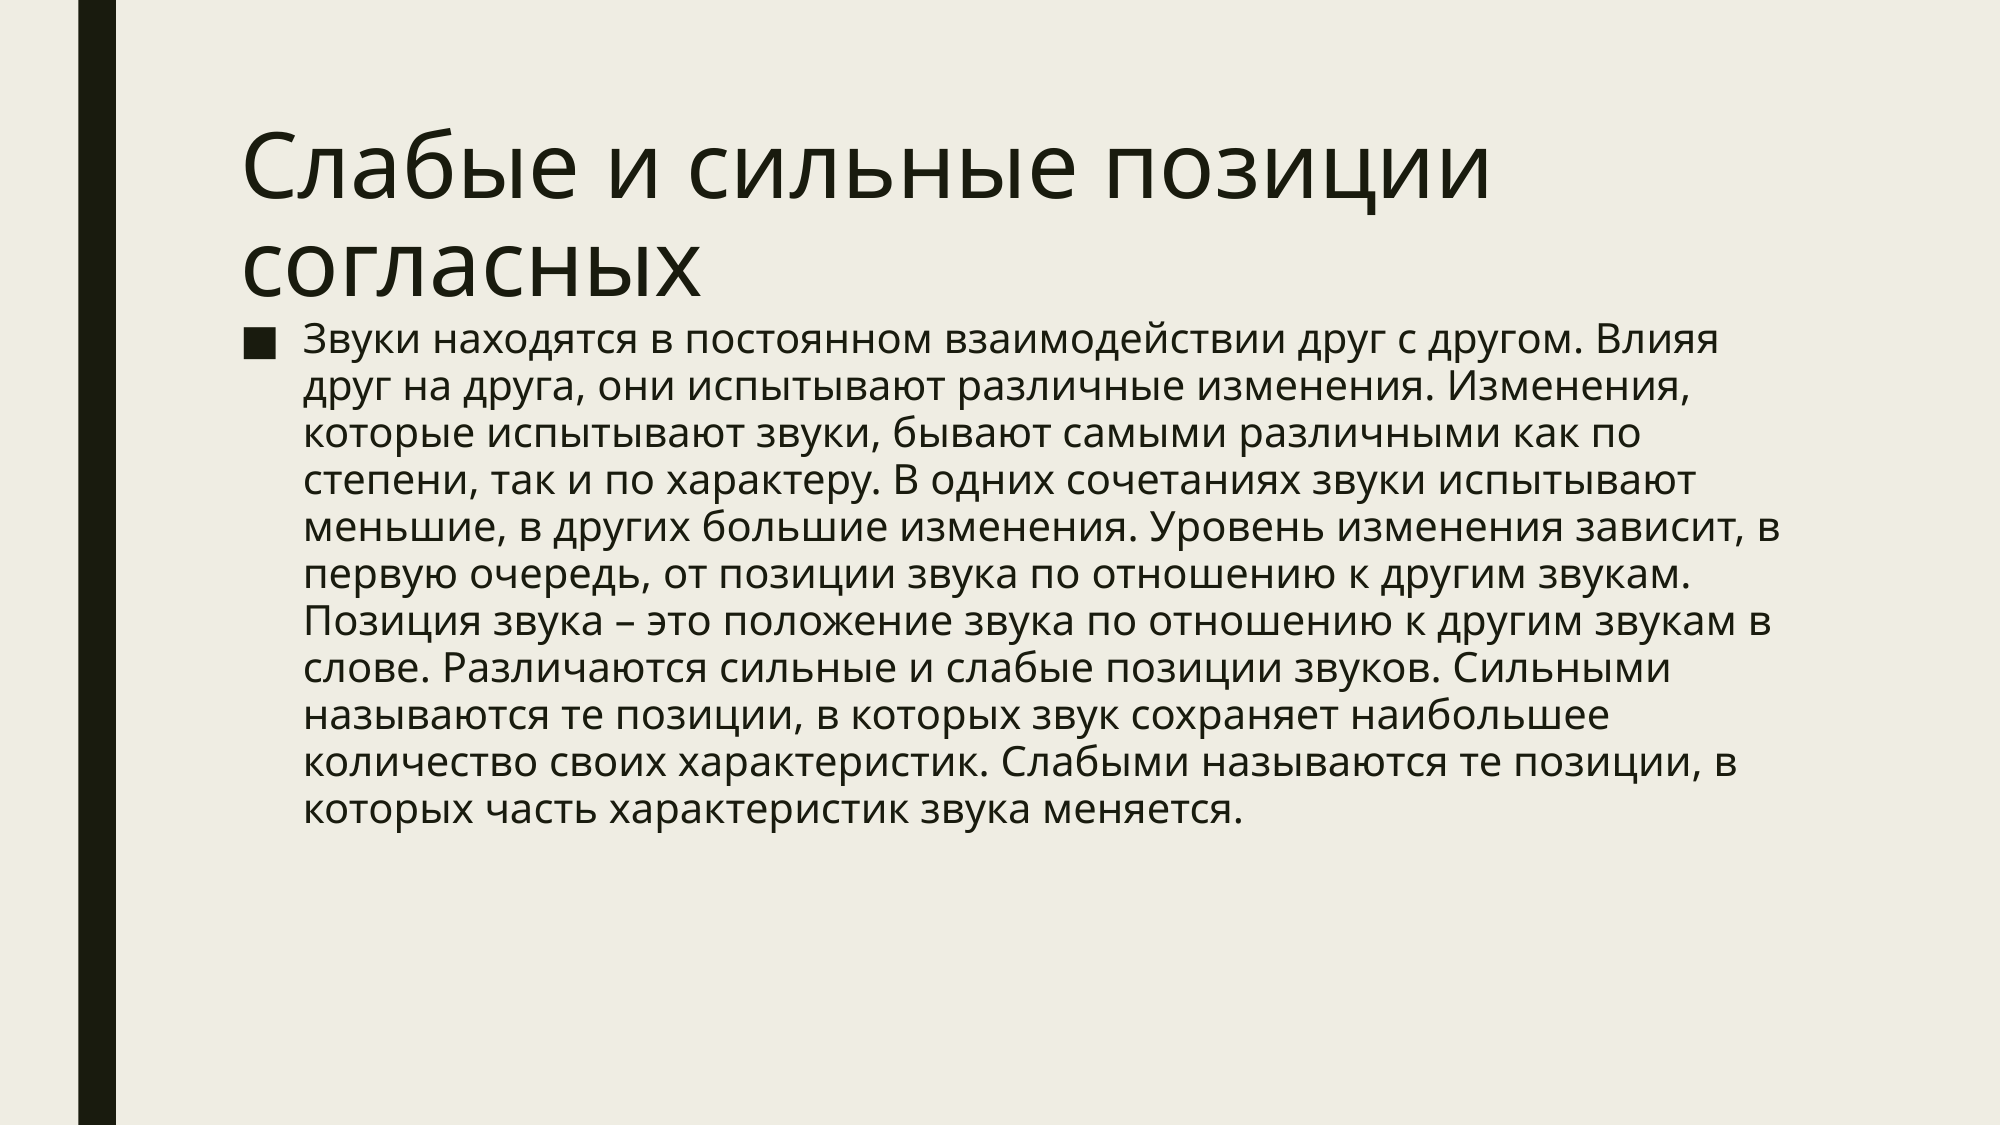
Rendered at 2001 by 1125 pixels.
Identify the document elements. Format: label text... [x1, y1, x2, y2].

list Звуки находятся в постоянном взаимодействии друг с другом. Влияя друг на друга, они испытывают различные изменения. Изменения, которые испытывают звуки, бывают самыми различными как по степени, так и по характеру. В одних сочетаниях звуки испытывают меньшие, в других большие изменения. Уровень изменения зависит, в первую очередь, от позиции звука по отношению к другим звукам. Позиция звука – это положение звука по отношению к другим звукам в слове. Различаются сильные и слабые позиции звуков. Сильными называются те позиции, в которых звук сохраняет наибольшее количество своих характеристик. Слабыми называются те позиции, в которых часть характеристик звука меняется. [225, 308, 1800, 963]
title Слабые и сильные позиции согласных [225, 112, 1800, 308]
